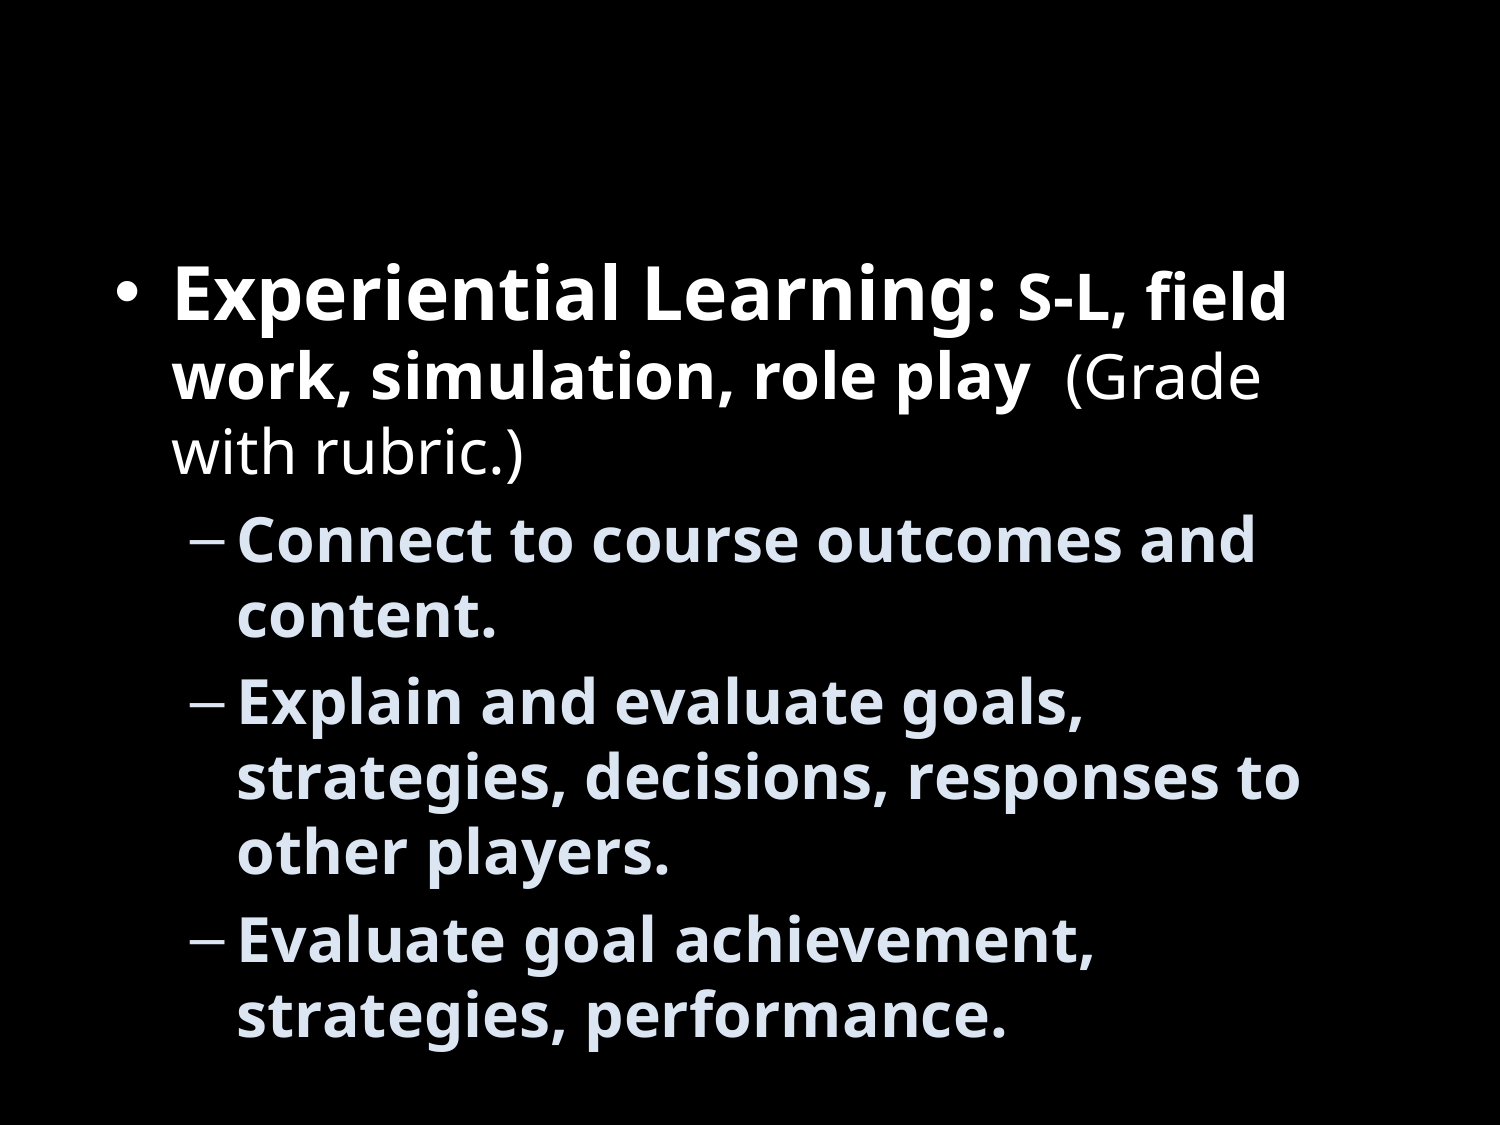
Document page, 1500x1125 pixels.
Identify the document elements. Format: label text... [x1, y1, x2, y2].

list Experiential Learning: S-L, field work, simulation, role play (Grade with rubric.) Connect to course outcomes and content. Explain and evaluate goals, strategies, decisions, responses to other players. Evaluate goal achievement, strategies, performance. [99, 237, 1388, 1050]
